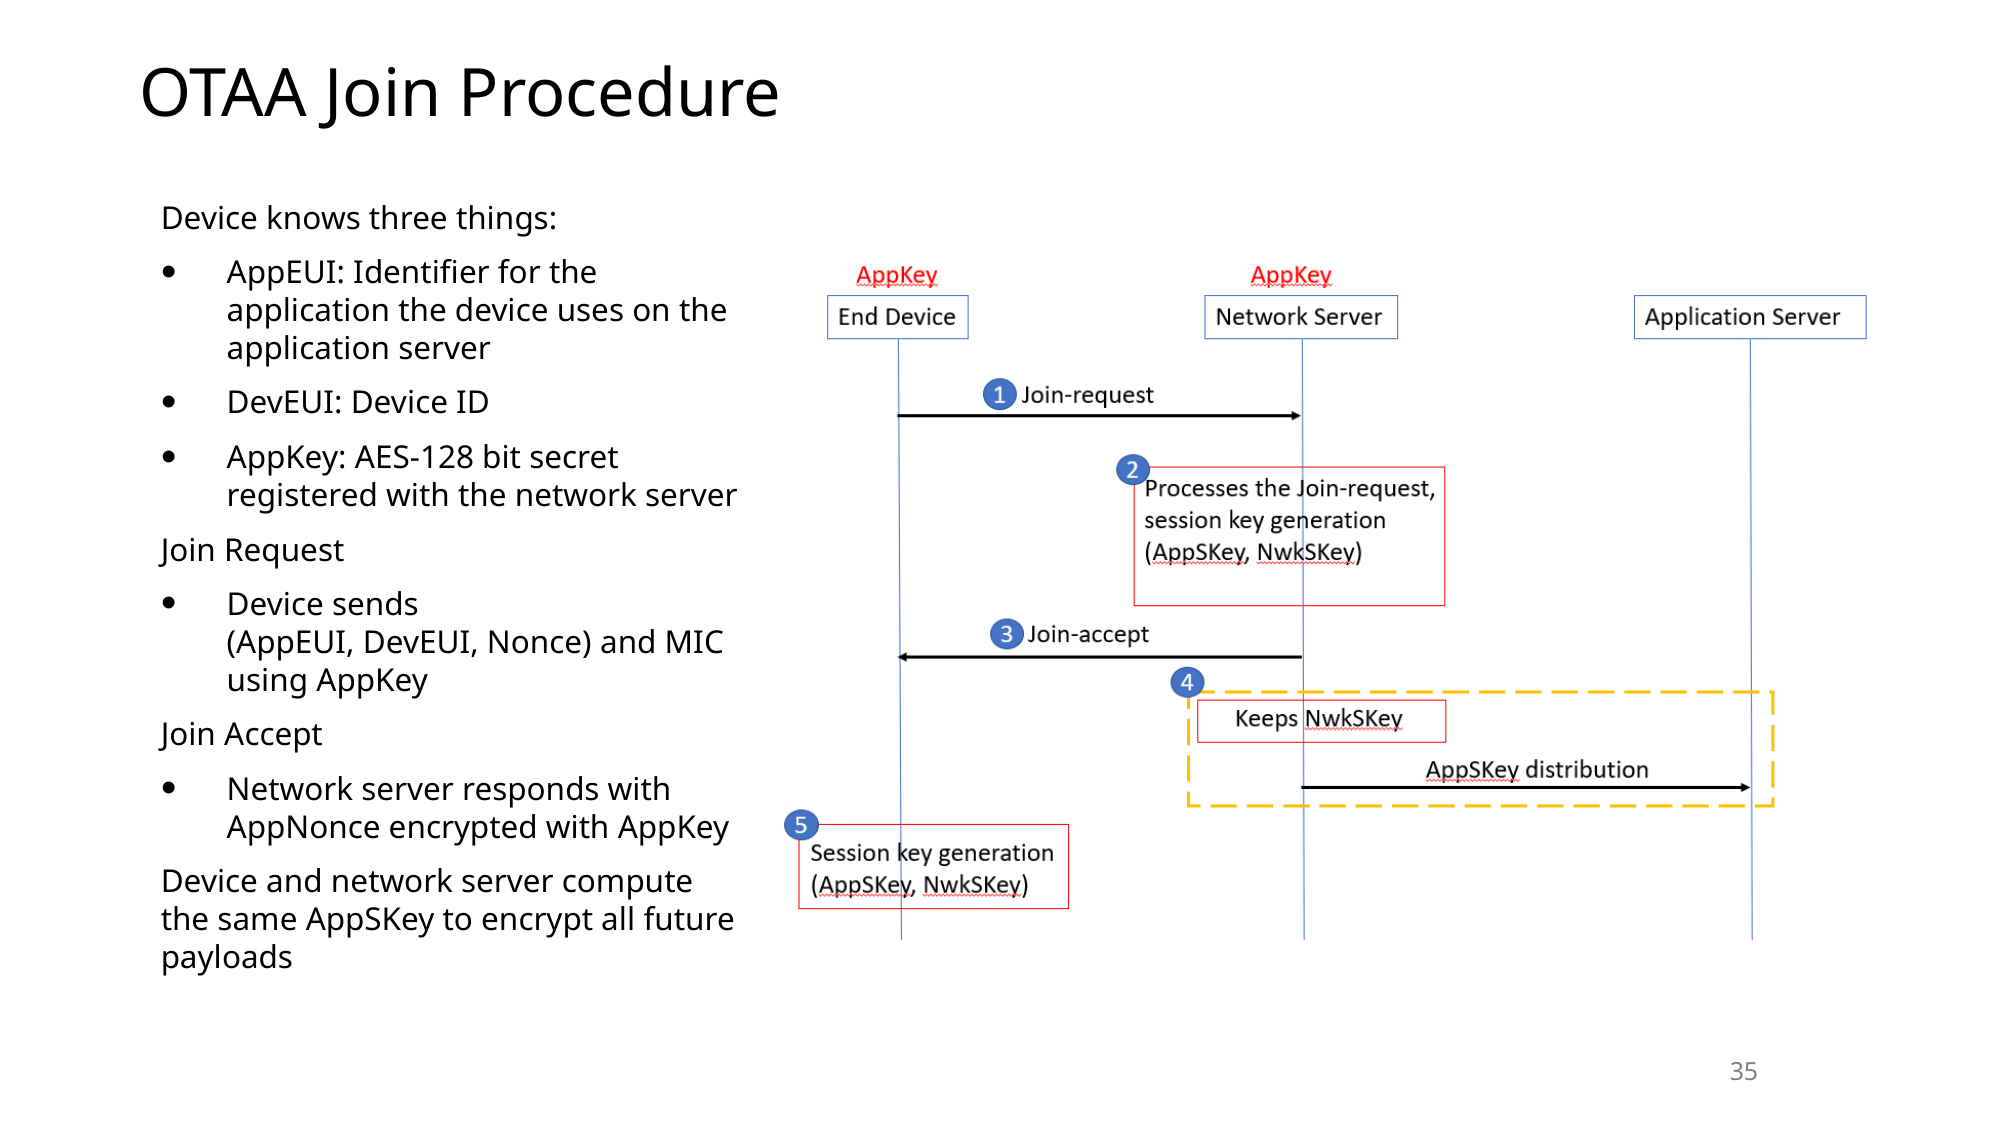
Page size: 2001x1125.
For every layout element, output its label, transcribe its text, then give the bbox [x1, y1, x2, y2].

title OTAA Join Procedure [121, 17, 1656, 173]
picture [779, 254, 1879, 941]
list Device knows three things: AppEUI: Identifier for the application the device uses on the application server DevEUI: Device ID AppKey: AES-128 bit secret registered with the network server Join Request Device sends (AppEUI, DevEUI, Nonce) and MIC using AppKey Join Accept Network server responds with AppNonce encrypted with AppKey Device and network server compute the same AppSKey to encrypt all future payloads [121, 188, 758, 1014]
slide_number 35 [1371, 1042, 1777, 1103]
